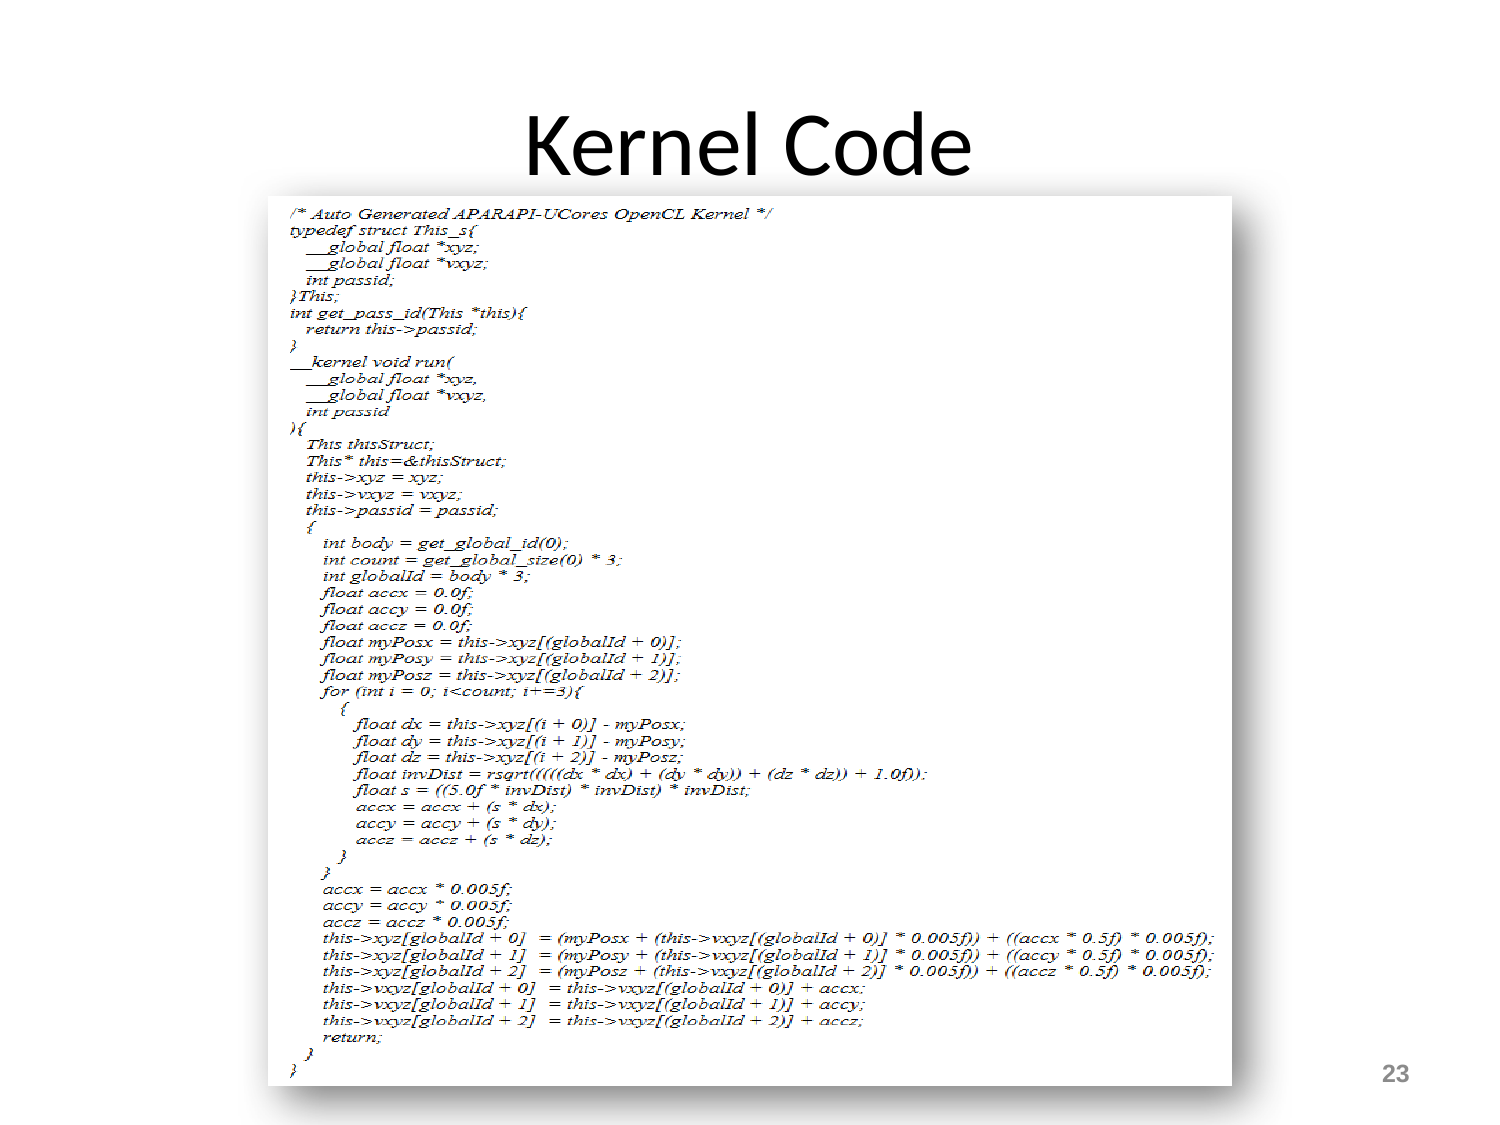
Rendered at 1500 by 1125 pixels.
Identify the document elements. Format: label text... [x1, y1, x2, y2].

slide_number 23 [1273, 1042, 1425, 1103]
picture [268, 196, 1232, 1086]
title Kernel Code [75, 45, 1425, 233]
